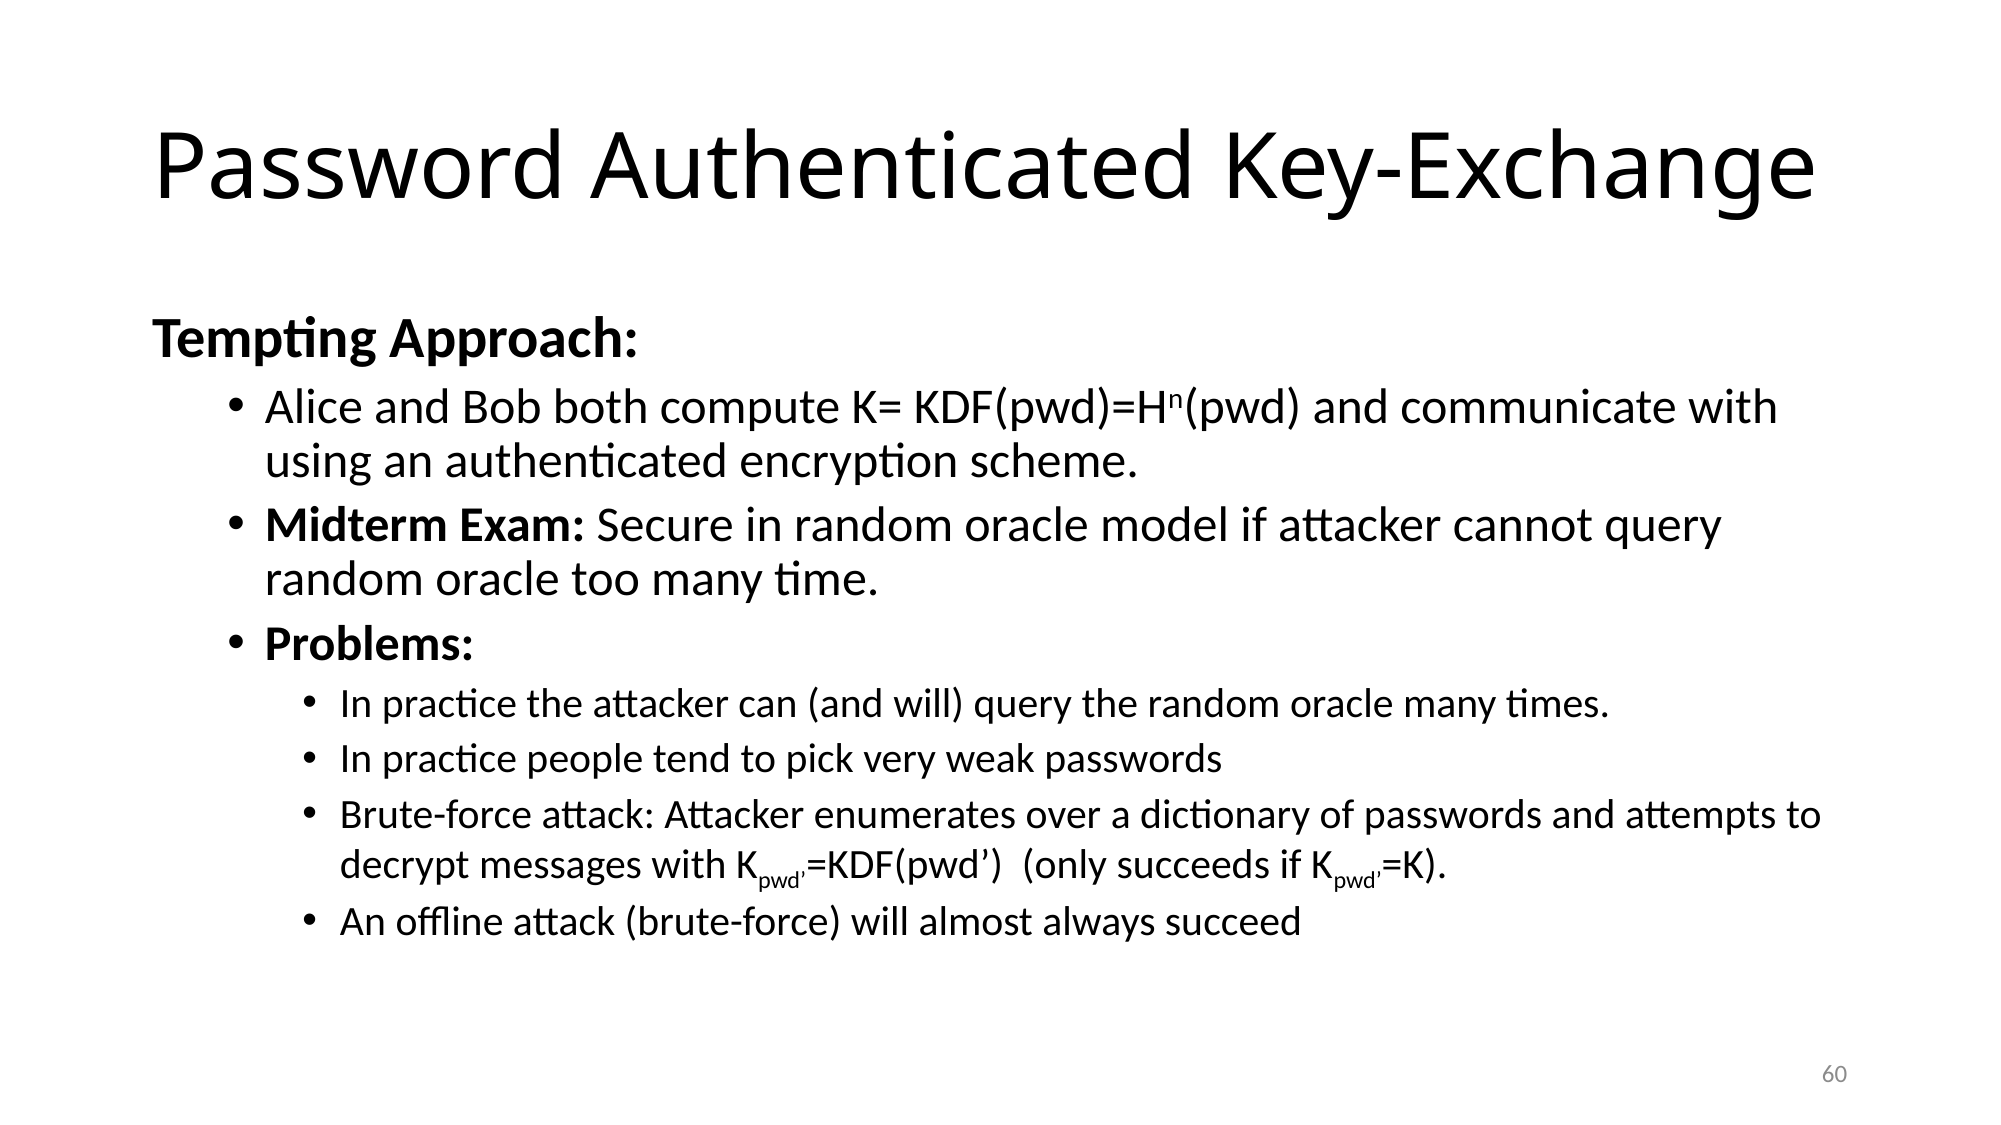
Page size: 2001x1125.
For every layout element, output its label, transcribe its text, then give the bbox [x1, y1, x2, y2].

title Password Authenticated Key-Exchange [137, 59, 1863, 278]
list Tempting Approach: Alice and Bob both compute K= KDF(pwd)=Hn(pwd) and communicate with using an authenticated encryption scheme. Midterm Exam: Secure in random oracle model if attacker cannot query random oracle too many time. Problems: In practice the attacker can (and will) query the random oracle many times. In practice people tend to pick very weak passwords Brute-force attack: Attacker enumerates over a dictionary of passwords and attempts to decrypt messages with Kpwd’=KDF(pwd’) (only succeeds if Kpwd’=K). An offline attack (brute-force) will almost always succeed [137, 299, 1863, 1014]
slide_number 60 [1412, 1042, 1863, 1103]
